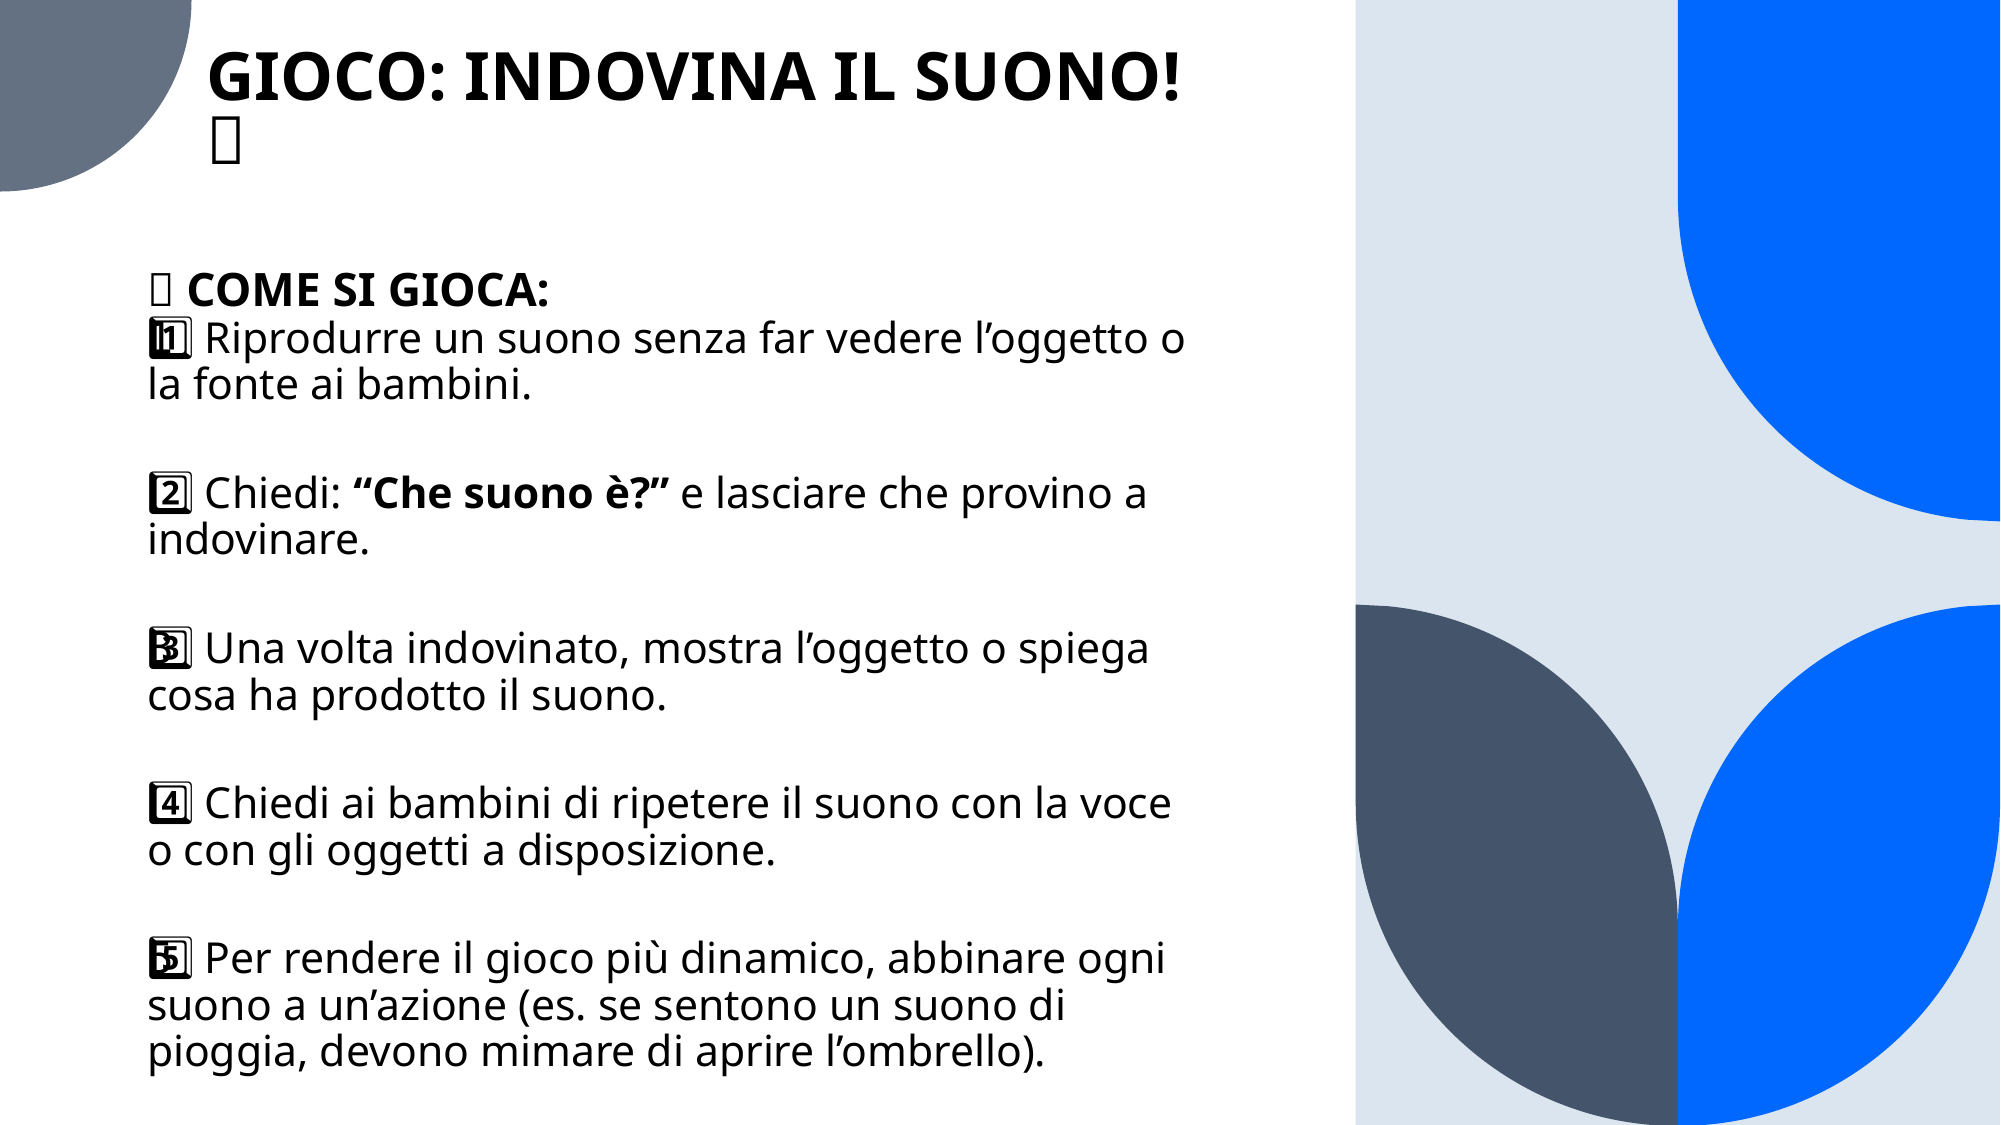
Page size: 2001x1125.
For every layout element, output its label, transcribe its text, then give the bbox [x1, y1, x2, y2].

subtitle 📌 COME SI GIOCA: 1️⃣ Riprodurre un suono senza far vedere l’oggetto o la fonte ai bambini. 2️⃣ Chiedi: “Che suono è?” e lasciare che provino a indovinare. 3️⃣ Una volta indovinato, mostra l’oggetto o spiega cosa ha prodotto il suono. 4️⃣ Chiedi ai bambini di ripetere il suono con la voce o con gli oggetti a disposizione. 5️⃣ Per rendere il gioco più dinamico, abbinare ogni suono a un’azione (es. se sentono un suono di pioggia, devono mimare di aprire l’ombrello). [131, 259, 1212, 1084]
title GIOCO: INDOVINA IL SUONO! 🎵 [191, 41, 1212, 185]
